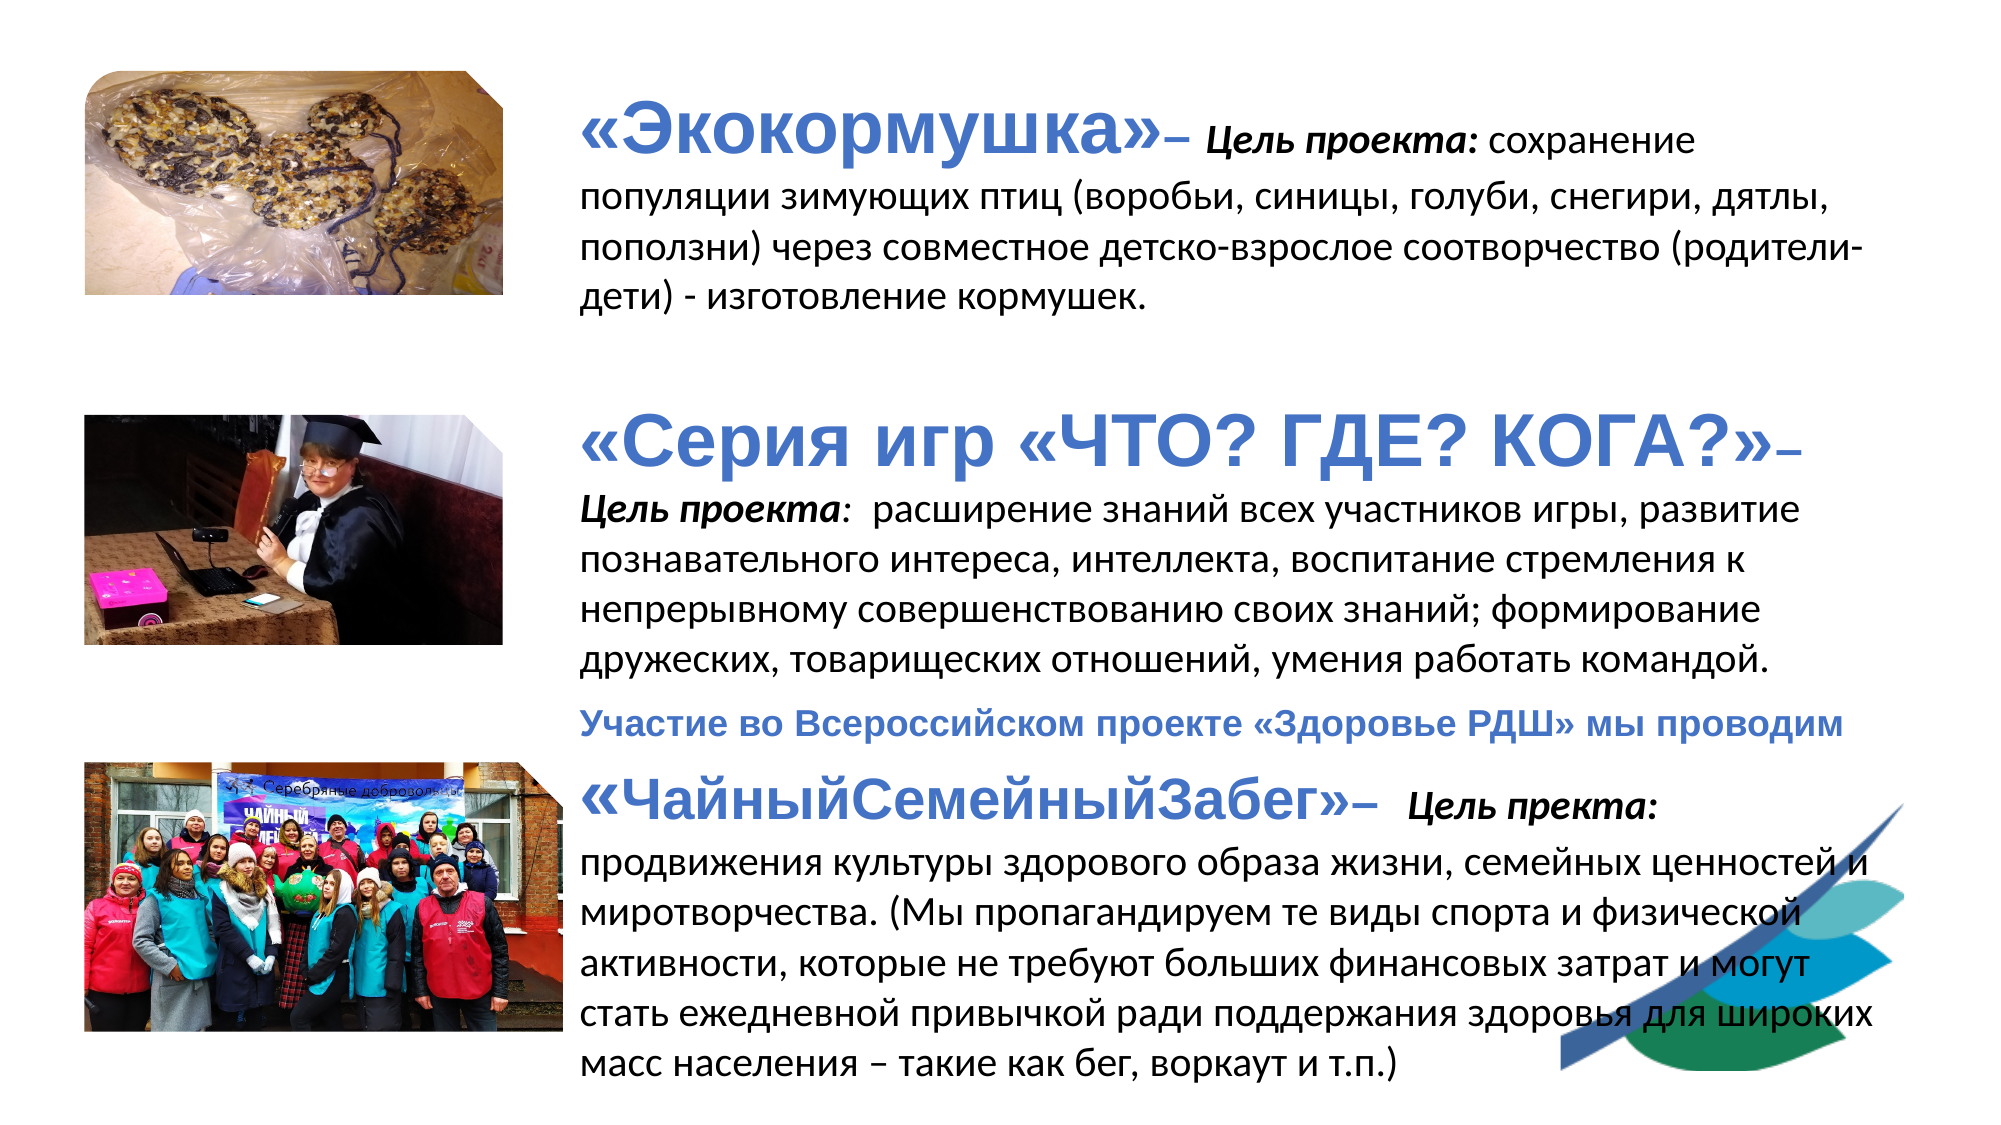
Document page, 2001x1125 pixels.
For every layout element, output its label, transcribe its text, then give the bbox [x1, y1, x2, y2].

text_box «Экокормушка»– Цель проекта: сохранение популяции зимующих птиц (воробьи, синицы, голуби, снегири, дятлы, поползни) через совместное детско-взрослое соотворчество (родители-дети) - изготовление кормушек. [562, 70, 1905, 381]
picture [84, 762, 563, 1032]
picture [84, 70, 503, 295]
text_box «Серия игр «ЧТО? ГДЕ? КОГА?»– Цель проекта: расширение знаний всех участников игры, развитие познавательного интереса, интеллекта, воспитание стремления к непрерывному совершенствованию своих знаний; формирование дружеских, товарищеских отношений, умения работать командой. [562, 383, 1905, 689]
picture [84, 414, 503, 645]
text_box Участие во Всероссийском проекте «Здоровье РДШ» мы проводим «ЧайныйСемейныйЗабег»– Цель пректа: продвижения культуры здорового образа жизни, семейных ценностей и миротворчества. (Мы пропагандируем те виды спорта и физической активности, которые не требуют больших финансовых затрат и могут стать ежедневной привычкой ради поддержания здоровья для широких масс населения – такие как бег, воркаут и т.п.) [562, 691, 1905, 1125]
picture [1560, 803, 1905, 1071]
